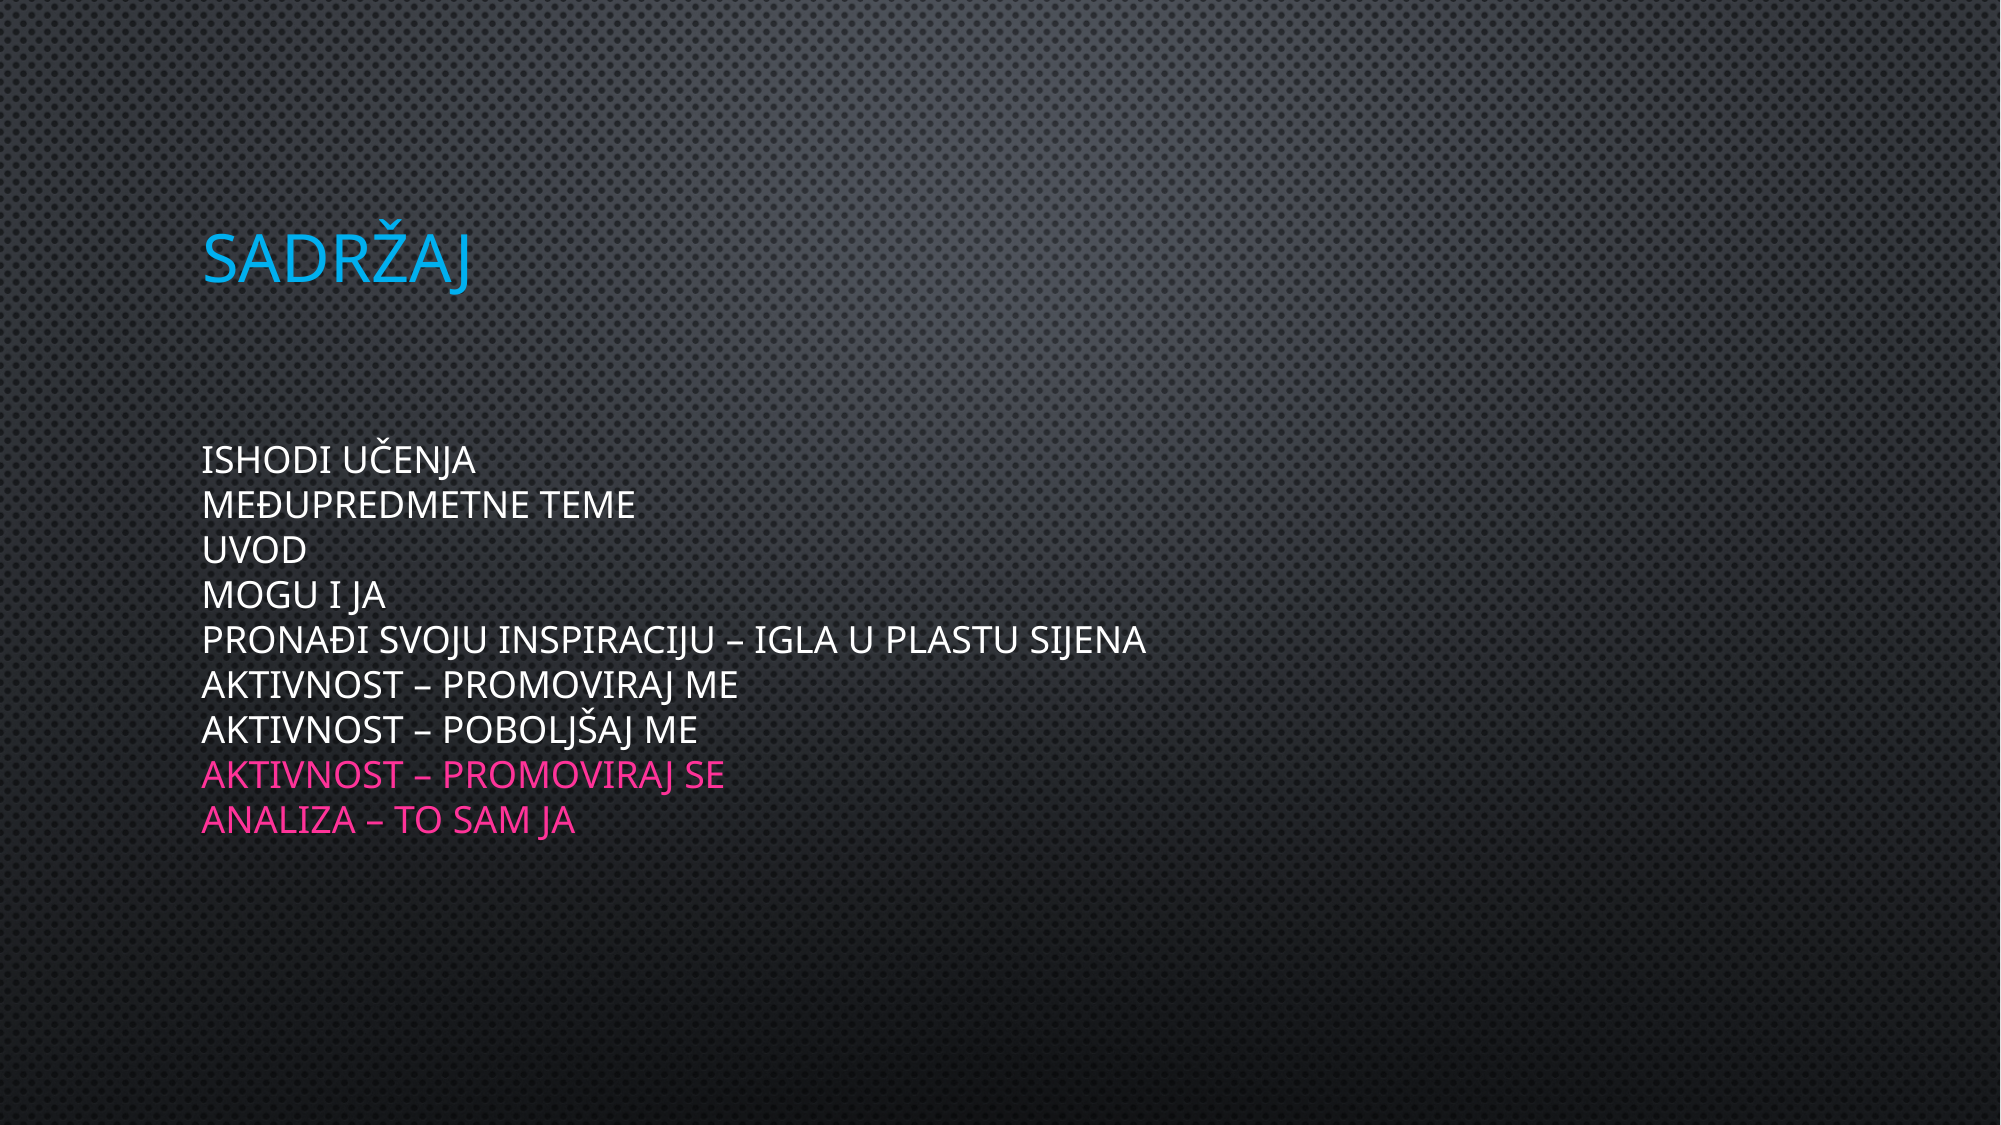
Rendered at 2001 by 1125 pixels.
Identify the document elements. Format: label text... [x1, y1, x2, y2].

title sadržaj [187, 99, 1813, 413]
text_box ISHODI UČENJA MEĐUPREDMETNE TEME UVOD MOGU I JA PRONAĐI SVOJU INSPIRACIJU – IGLA U PLASTU SIJENA AKTIVNOST – PROMOVIRAJ ME AKTIVNOST – POBOLJŠAJ ME AKTIVNOST – PROMOVIRAJ SE ANALIZA – TO SAM JA [186, 428, 1163, 894]
